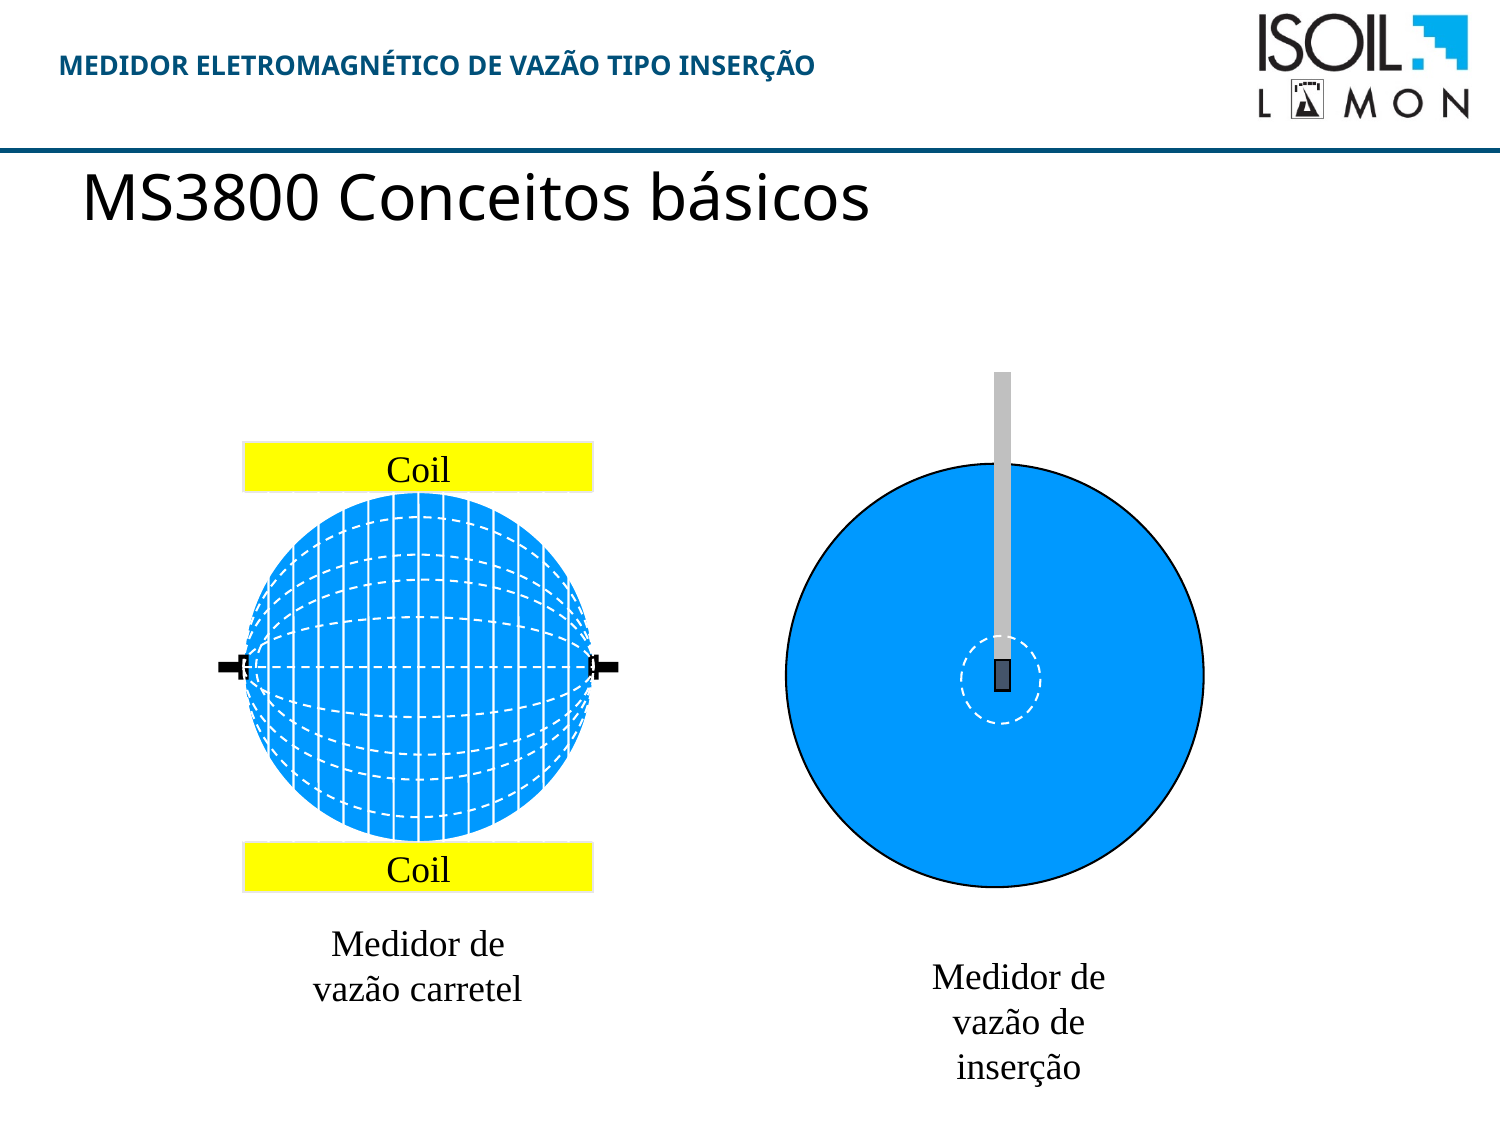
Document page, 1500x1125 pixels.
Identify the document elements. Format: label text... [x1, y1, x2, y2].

text_box MS3800 Conceitos básicos [66, 156, 892, 244]
picture [1257, 12, 1472, 123]
text_box Medidor de vazão carretel [221, 911, 559, 1078]
text_box MEDIDOR ELETROMAGNÉTICO DE VAZÃO TIPO INSERÇÃO [43, 40, 890, 114]
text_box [218, 442, 619, 893]
text_box Medidor de vazão de inserção [848, 944, 1134, 1080]
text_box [785, 372, 1204, 888]
